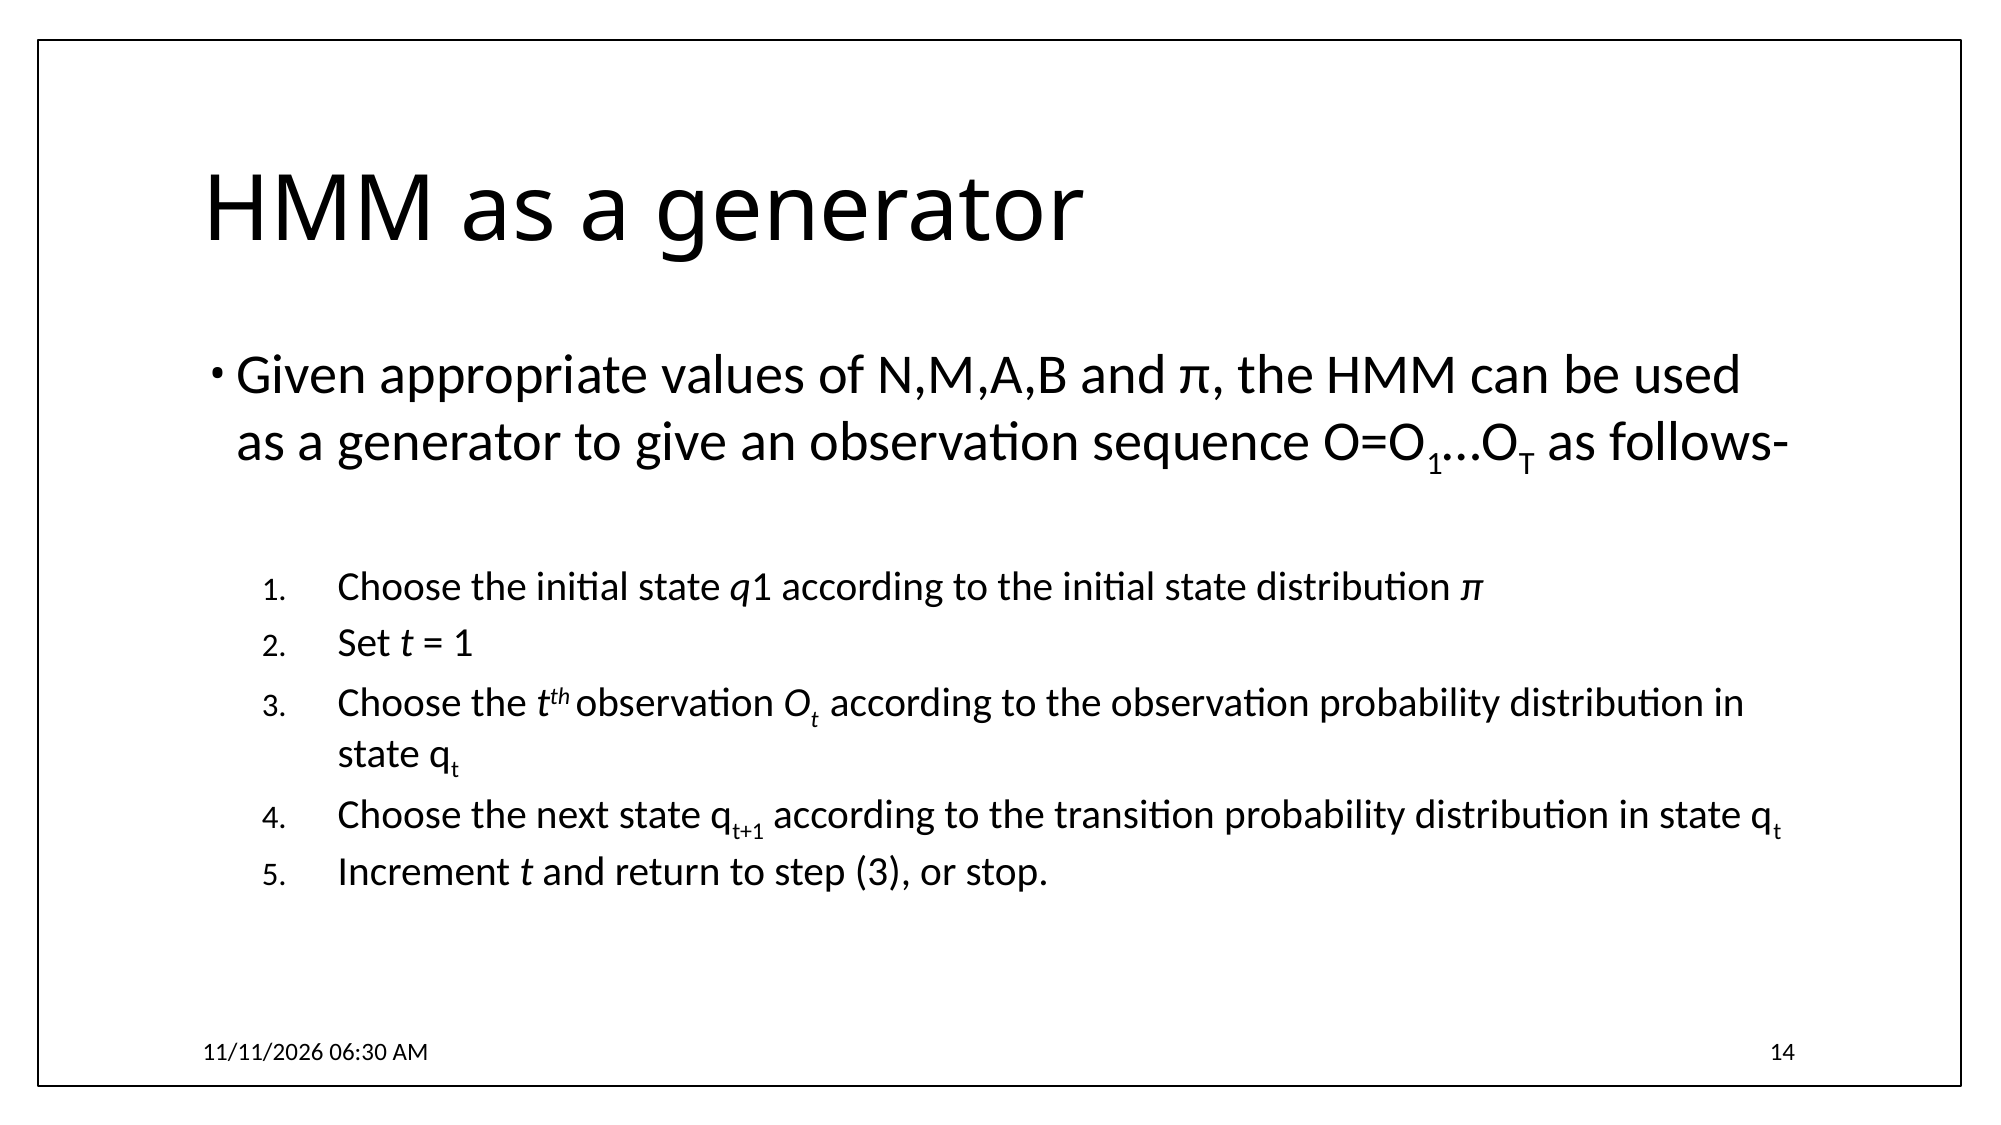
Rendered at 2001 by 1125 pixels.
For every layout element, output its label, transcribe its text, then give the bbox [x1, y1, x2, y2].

list Given appropriate values of N,M,A,B and π, the HMM can be used as a generator to give an observation sequence O=O1…OT as follows- Choose the initial state q1 according to the initial state distribution π Set t = 1 Choose the tth observation Ot according to the observation probability distribution in state qt Choose the next state qt+1 according to the transition probability distribution in state qt Increment t and return to step (3), or stop. [187, 337, 1808, 1000]
slide_number 14 [1530, 1020, 1811, 1081]
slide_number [187, 1020, 570, 1081]
title HMM as a generator [187, 99, 1808, 323]
